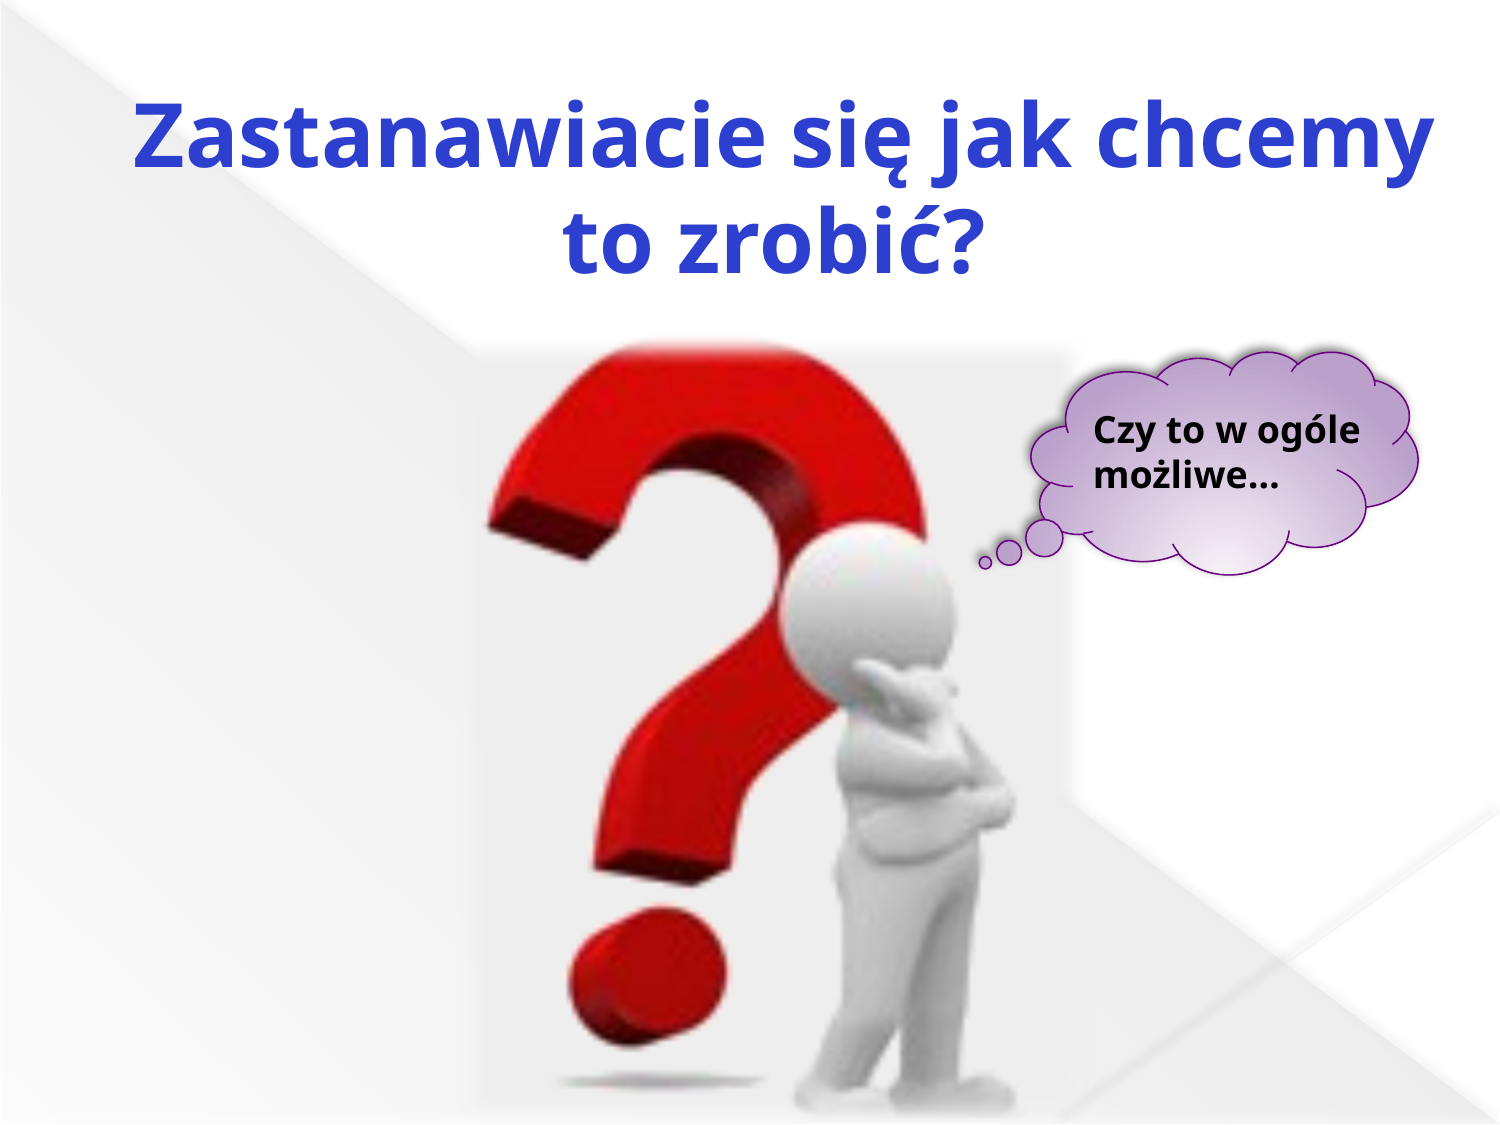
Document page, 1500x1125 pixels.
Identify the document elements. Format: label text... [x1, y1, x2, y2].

picture [456, 333, 1091, 1125]
text_box [1094, 351, 1405, 398]
title Zastanawiacie się jak chcemy to zrobić? [0, 70, 1500, 300]
text_box [1407, 402, 1411, 430]
text_box [1407, 431, 1419, 489]
text_box Czy to w ogóle możliwe… [1094, 398, 1407, 504]
text_box [1094, 504, 1383, 576]
